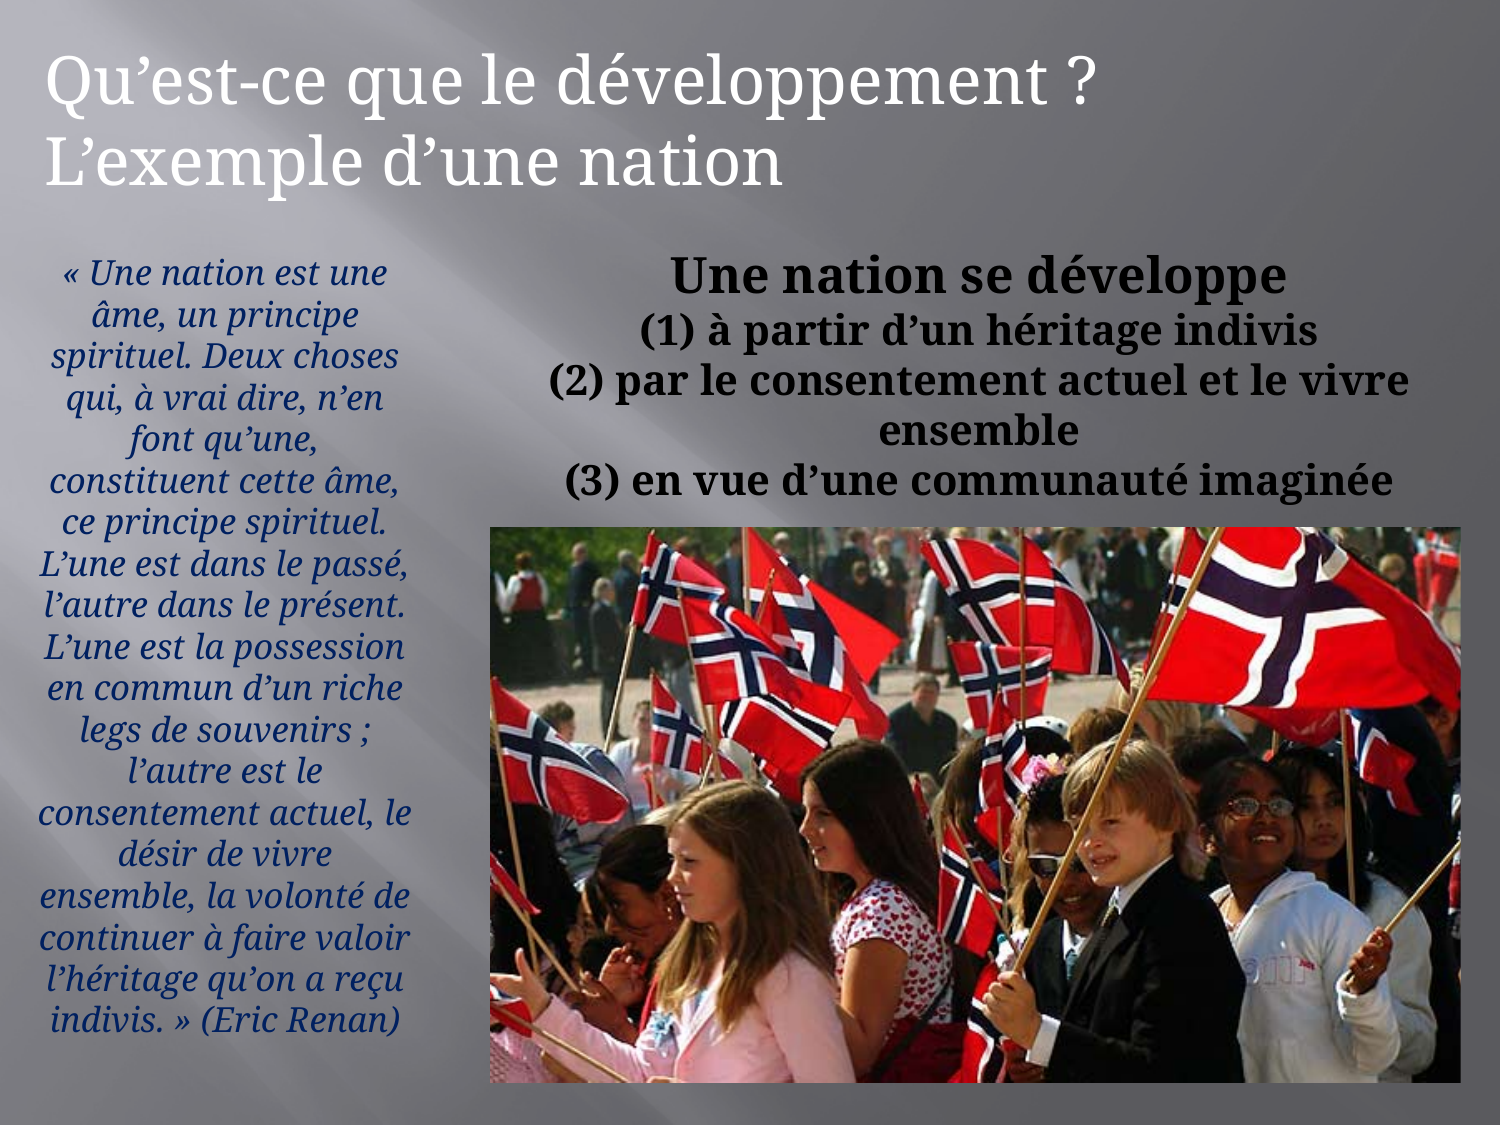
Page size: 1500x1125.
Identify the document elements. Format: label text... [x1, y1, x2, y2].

picture [489, 526, 1461, 1083]
list « Une nation est une âme, un principe spirituel. Deux choses qui, à vrai dire, n’en font qu’une, constituent cette âme, ce principe spirituel. L’une est dans le passé, l’autre dans le présent. L’une est la possession en commun d’un riche legs de souvenirs ; l’autre est le consentement actuel, le désir de vivre ensemble, la volonté de continuer à faire valoir l’héritage qu’on a reçu indivis. » (Eric Renan) [29, 243, 421, 1094]
text_box Qu’est-ce que le développement ? L’exemple d’une nation [29, 30, 1412, 206]
title Une nation se développe (1) à partir d’un héritage indivis (2) par le consentement actuel et le vivre ensemble (3) en vue d’une communauté imaginée [498, 255, 1461, 504]
